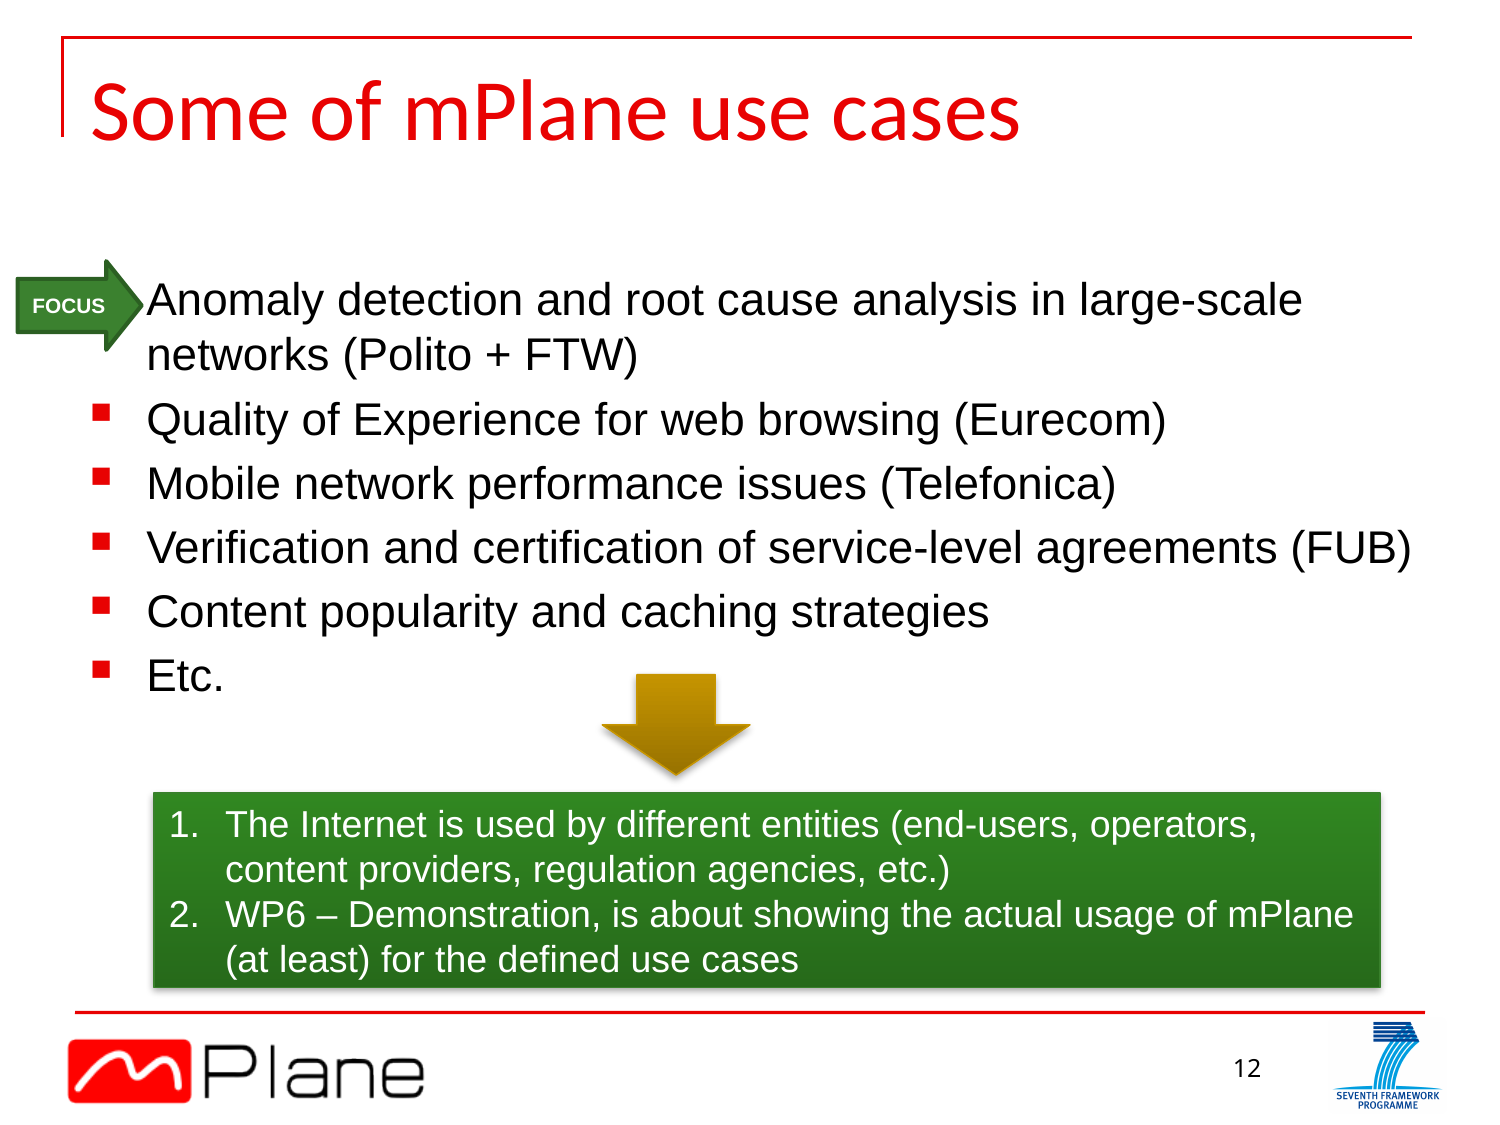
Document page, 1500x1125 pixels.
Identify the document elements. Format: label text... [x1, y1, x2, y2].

picture [1328, 1017, 1447, 1114]
picture [60, 1034, 432, 1109]
list Anomaly detection and root cause analysis in large-scale networks (Polito + FTW) Quality of Experience for web browsing (Eurecom) Mobile network performance issues (Telefonica) Verification and certification of service-level agreements (FUB) Content popularity and caching strategies Etc. [74, 262, 1500, 1006]
title Some of mPlane use cases [74, 45, 1426, 233]
text_box The Internet is used by different entities (end-users, operators, content providers, regulation agencies, etc.) WP6 – Demonstration, is about showing the actual usage of mPlane (at least) for the defined use cases [153, 792, 1381, 988]
text_box [601, 673, 751, 776]
text_box FOCUS [15, 259, 144, 352]
